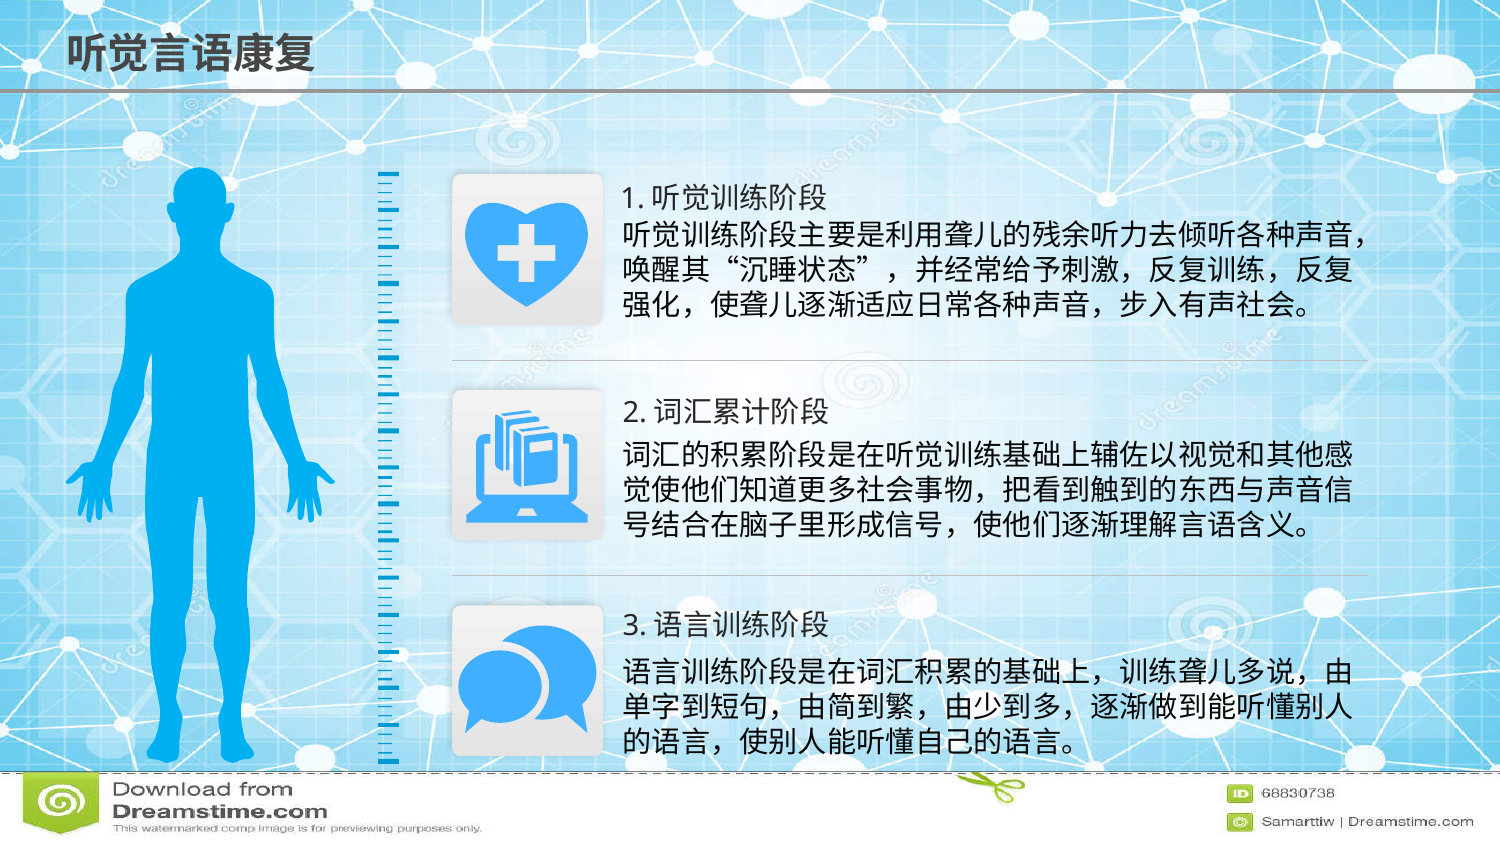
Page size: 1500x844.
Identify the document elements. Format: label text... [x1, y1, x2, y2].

text_box [65, 167, 335, 763]
picture [0, 93, 1500, 844]
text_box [452, 598, 1375, 768]
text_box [452, 386, 1375, 576]
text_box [452, 171, 1375, 331]
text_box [377, 171, 400, 765]
text_box 听觉言语康复 [51, 9, 443, 85]
picture [0, 0, 1500, 89]
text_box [452, 360, 1369, 384]
